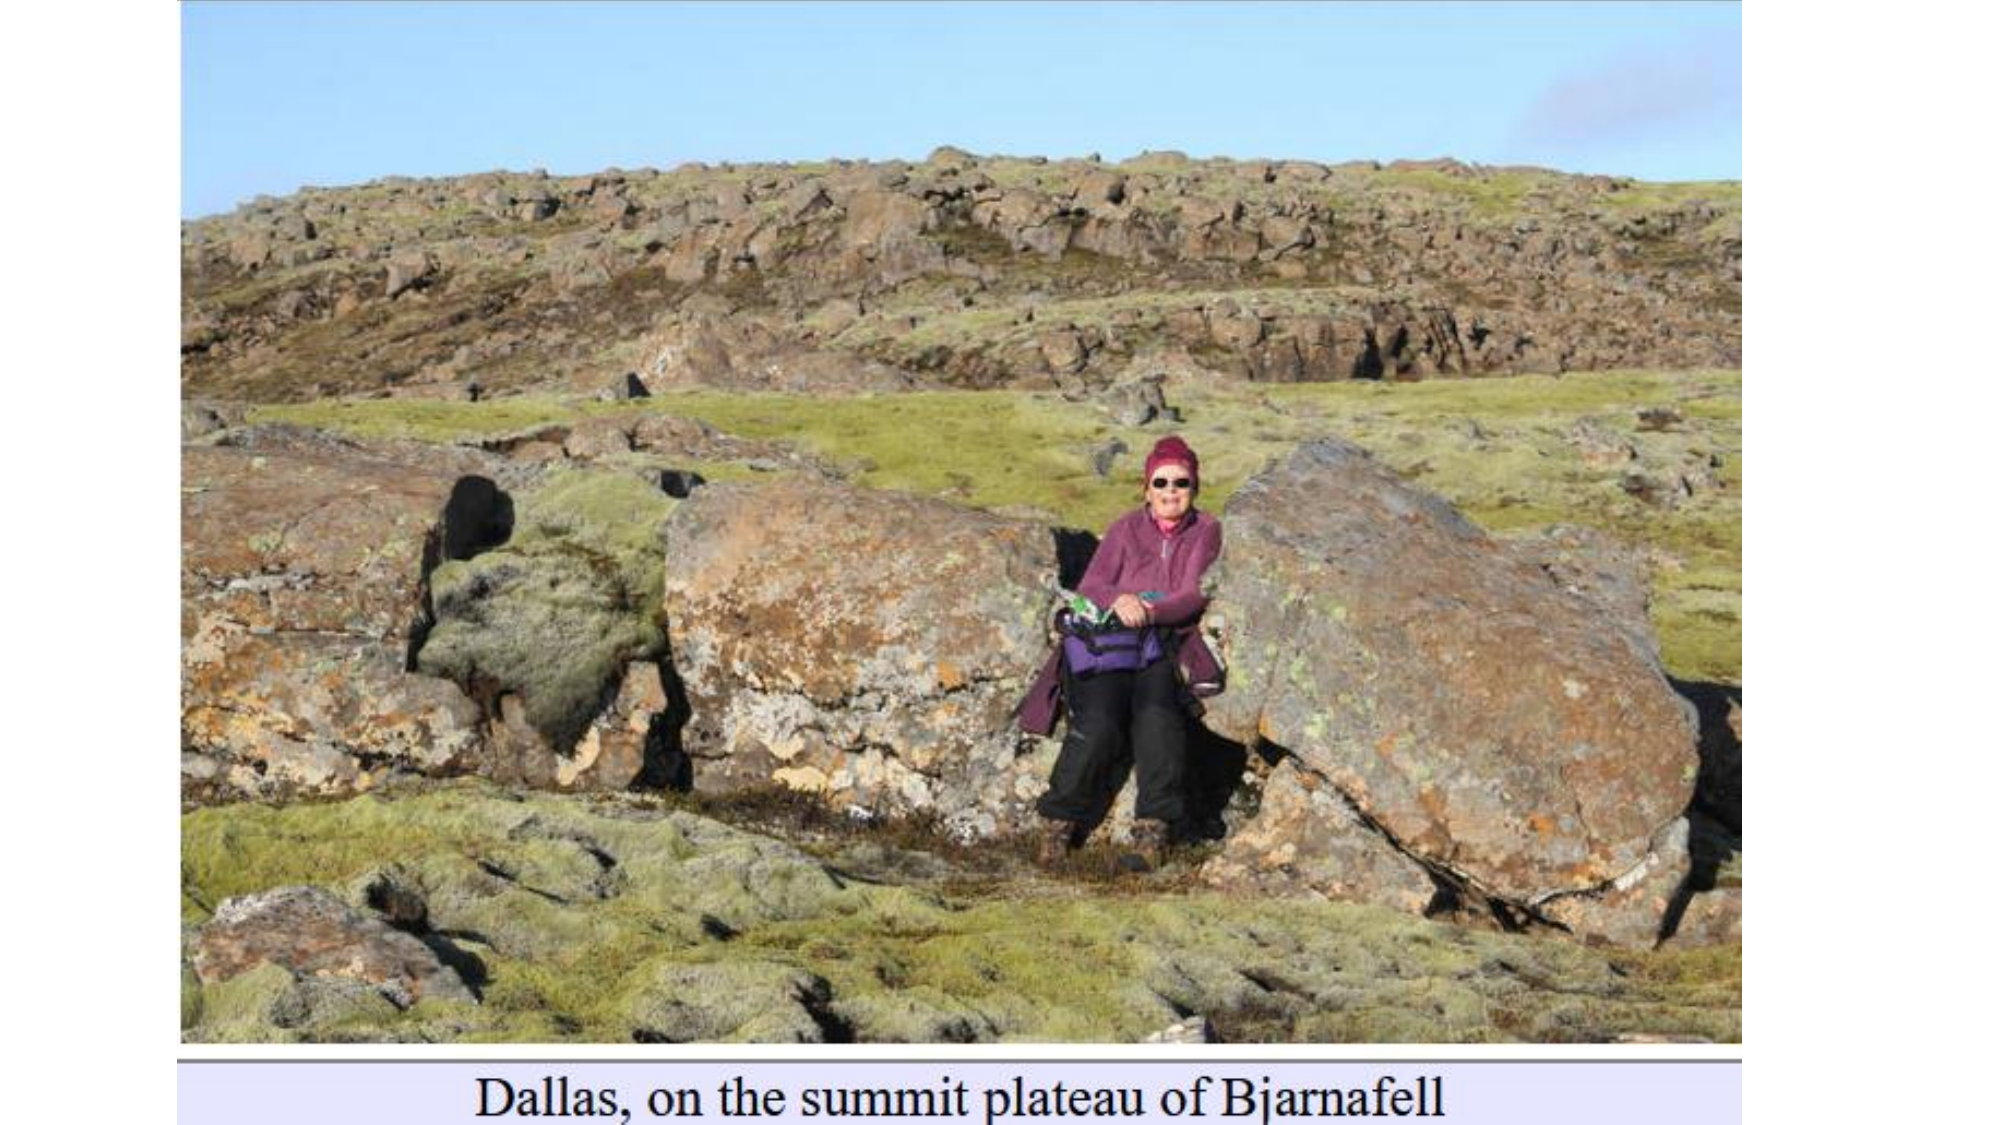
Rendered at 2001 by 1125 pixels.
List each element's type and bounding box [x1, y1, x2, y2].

picture [177, 0, 1742, 1125]
